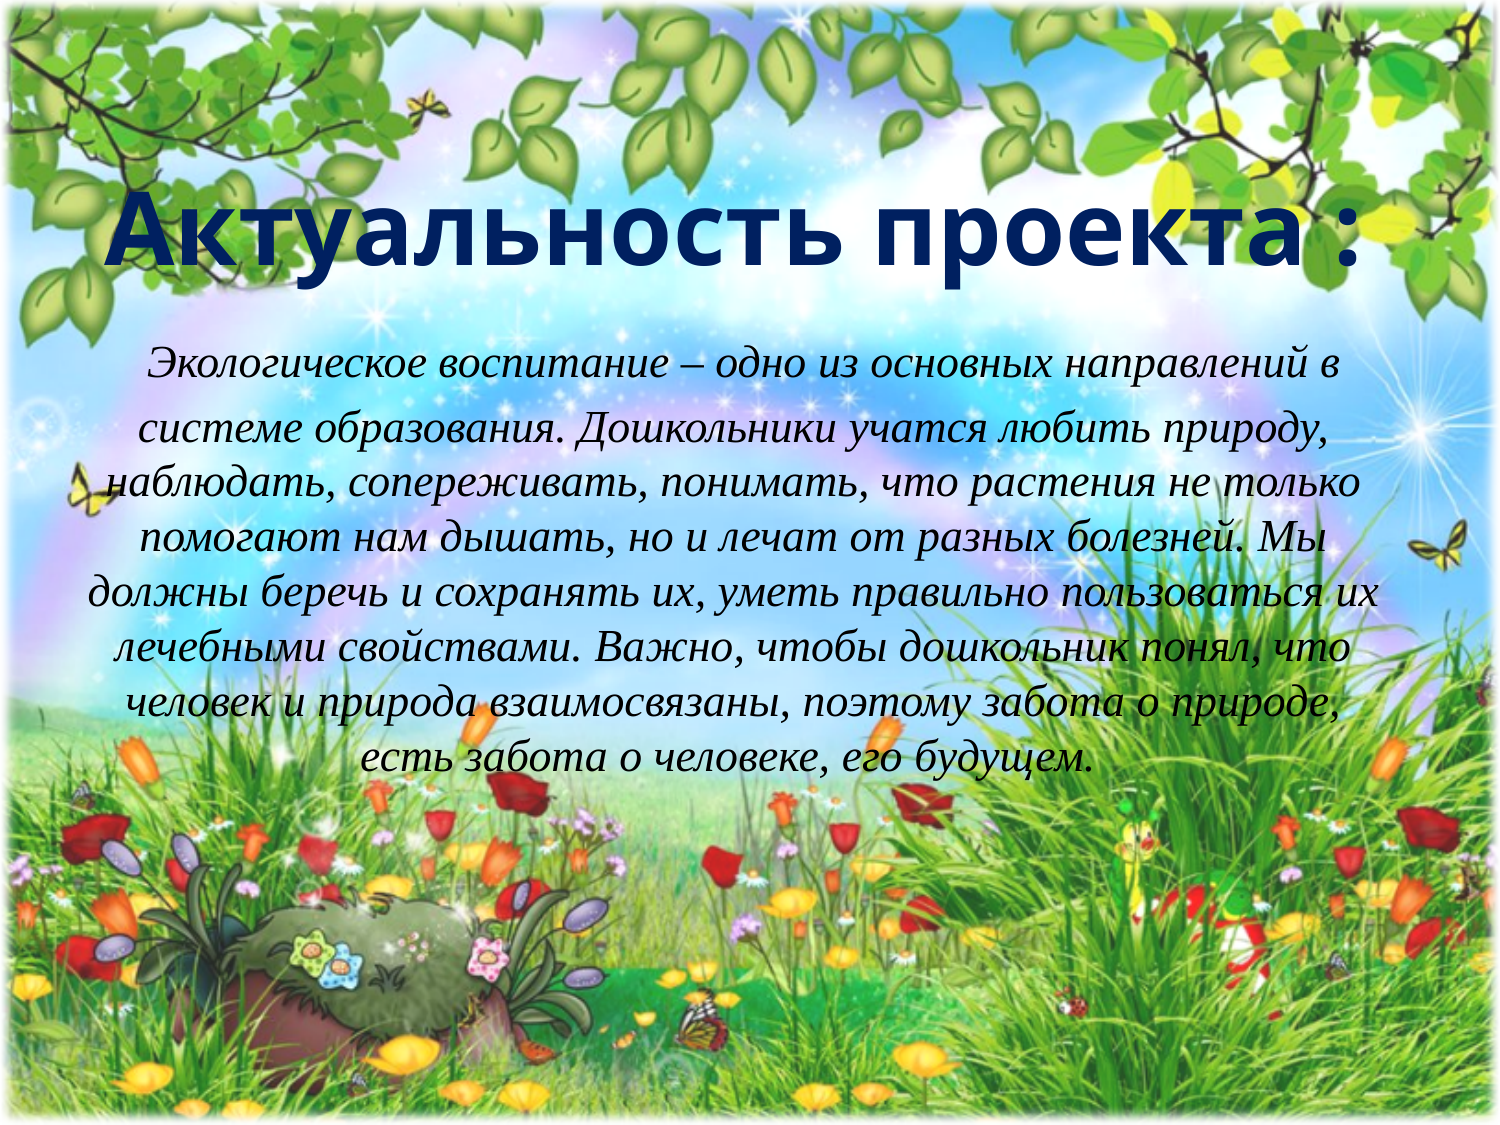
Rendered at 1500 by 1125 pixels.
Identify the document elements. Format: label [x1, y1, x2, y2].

list [0, 0, 1500, 1125]
